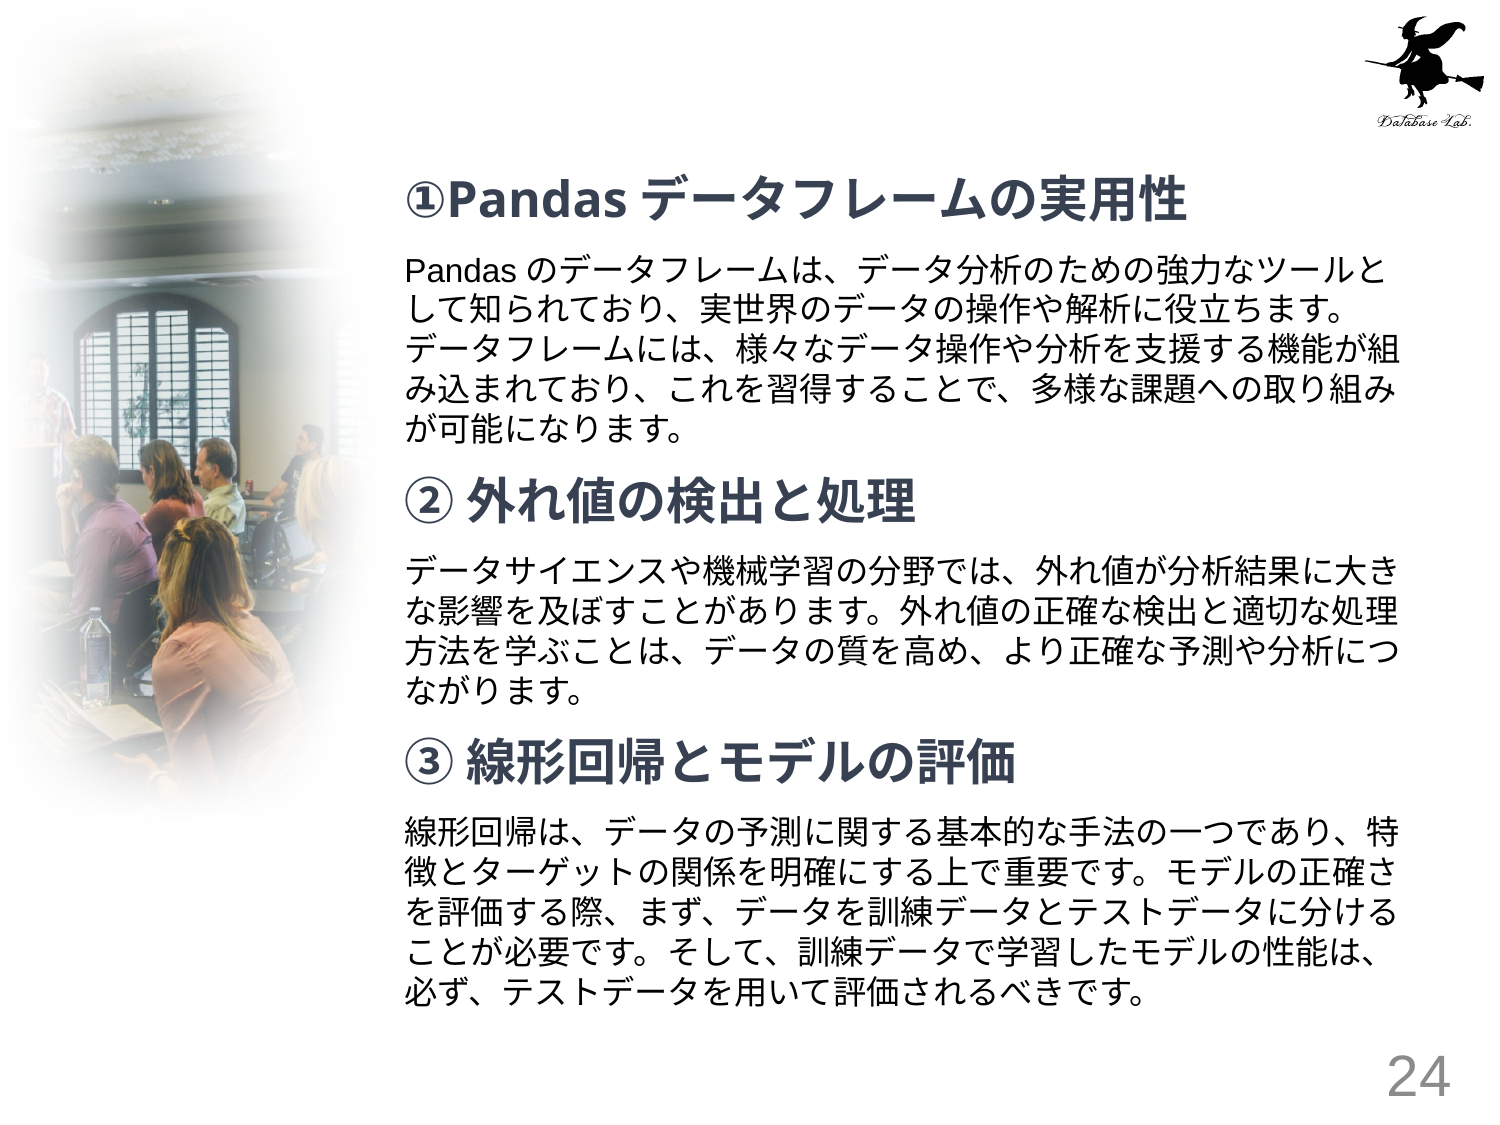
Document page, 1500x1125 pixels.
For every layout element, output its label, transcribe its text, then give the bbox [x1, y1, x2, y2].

picture [1362, 14, 1486, 130]
picture [0, 0, 390, 828]
slide_number 24 [1129, 1042, 1467, 1103]
list ①Pandasデータフレームの実用性 Pandasのデータフレームは、データ分析のための強力なツールとして知られており、実世界のデータの操作や解析に役立ちます。データフレームには、様々なデータ操作や分析を支援する機能が組み込まれており、これを習得することで、多様な課題への取り組みが可能になります。 ②外れ値の検出と処理 データサイエンスや機械学習の分野では、外れ値が分析結果に大きな影響を及ぼすことがあります。外れ値の正確な検出と適切な処理方法を学ぶことは、データの質を高め、より正確な予測や分析につながります。 ③線形回帰とモデルの評価 線形回帰は、データの予測に関する基本的な手法の一つであり、特徴とターゲットの関係を明確にする上で重要です。モデルの正確さを評価する際、まず、データを訓練データとテストデータに分けることが必要です。そして、訓練データで学習したモデルの性能は、必ず、テストデータを用いて評価されるべきです。 [389, 160, 1432, 1073]
